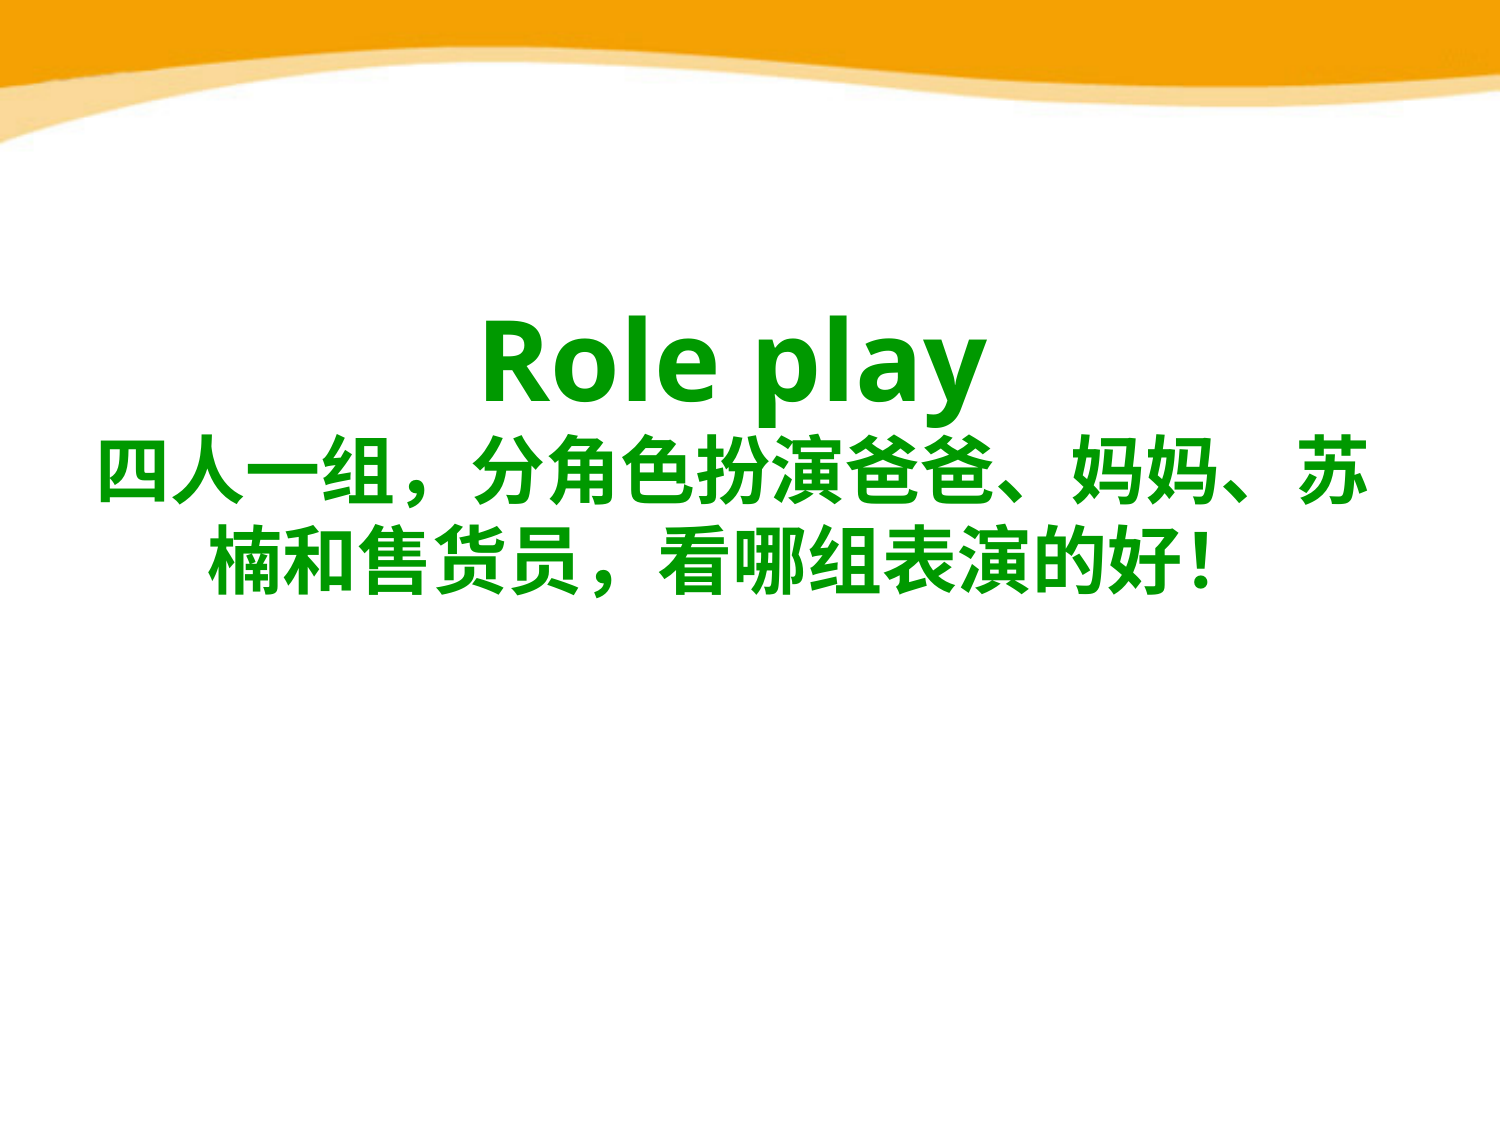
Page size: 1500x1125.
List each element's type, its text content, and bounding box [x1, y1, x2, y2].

picture [0, 0, 1500, 1125]
text_box Role play 四人一组，分角色扮演爸爸、妈妈、苏楠和售货员，看哪组表演的好！ [70, 281, 1395, 611]
